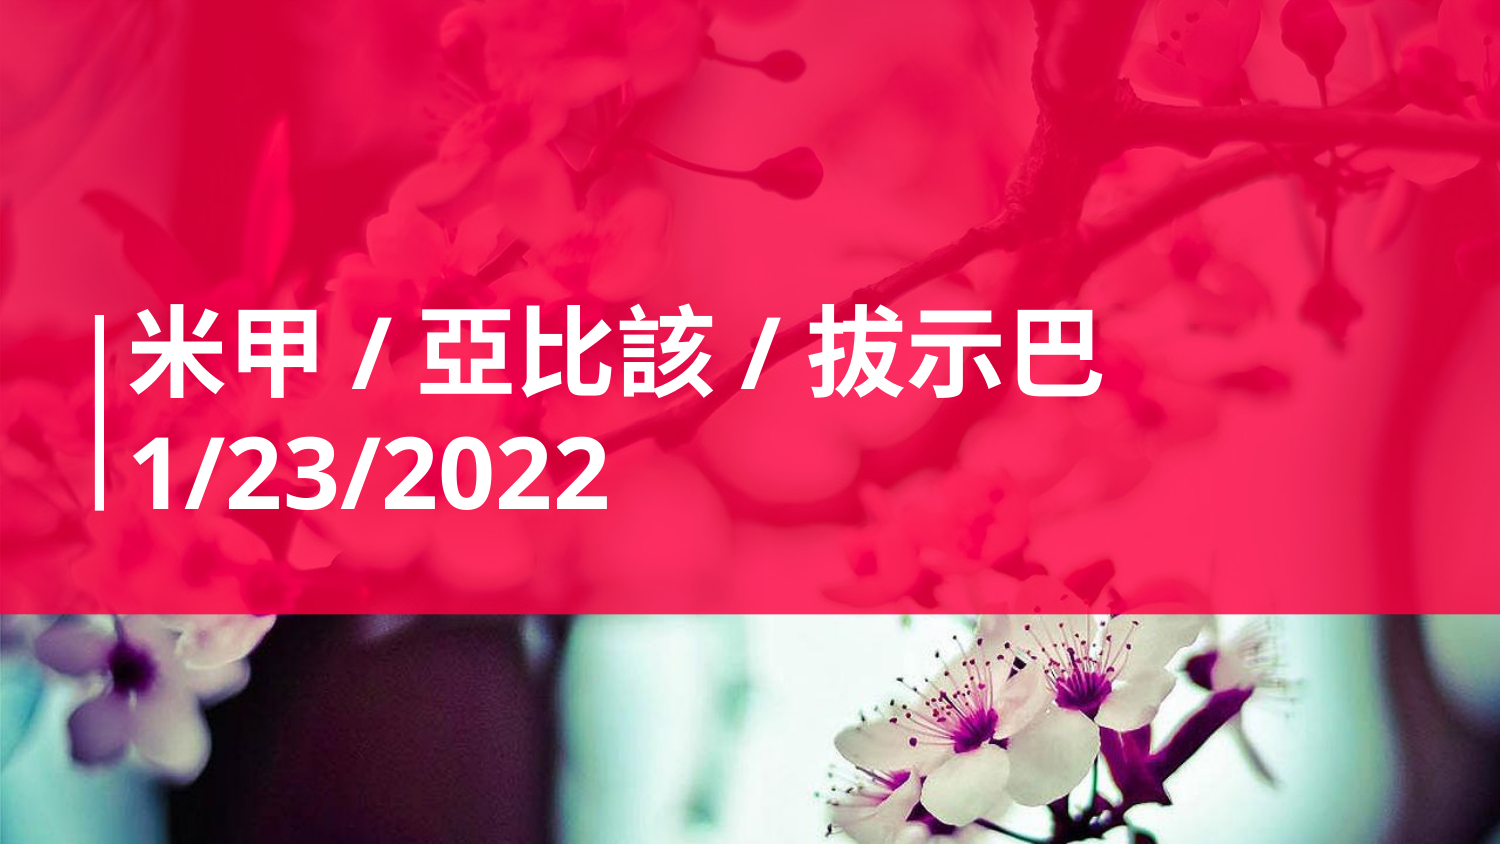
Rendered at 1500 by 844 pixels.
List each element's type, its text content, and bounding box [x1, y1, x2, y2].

title 米甲/亞比該/拔示巴 1/23/2022 [112, 314, 1138, 505]
picture [0, 615, 1500, 844]
